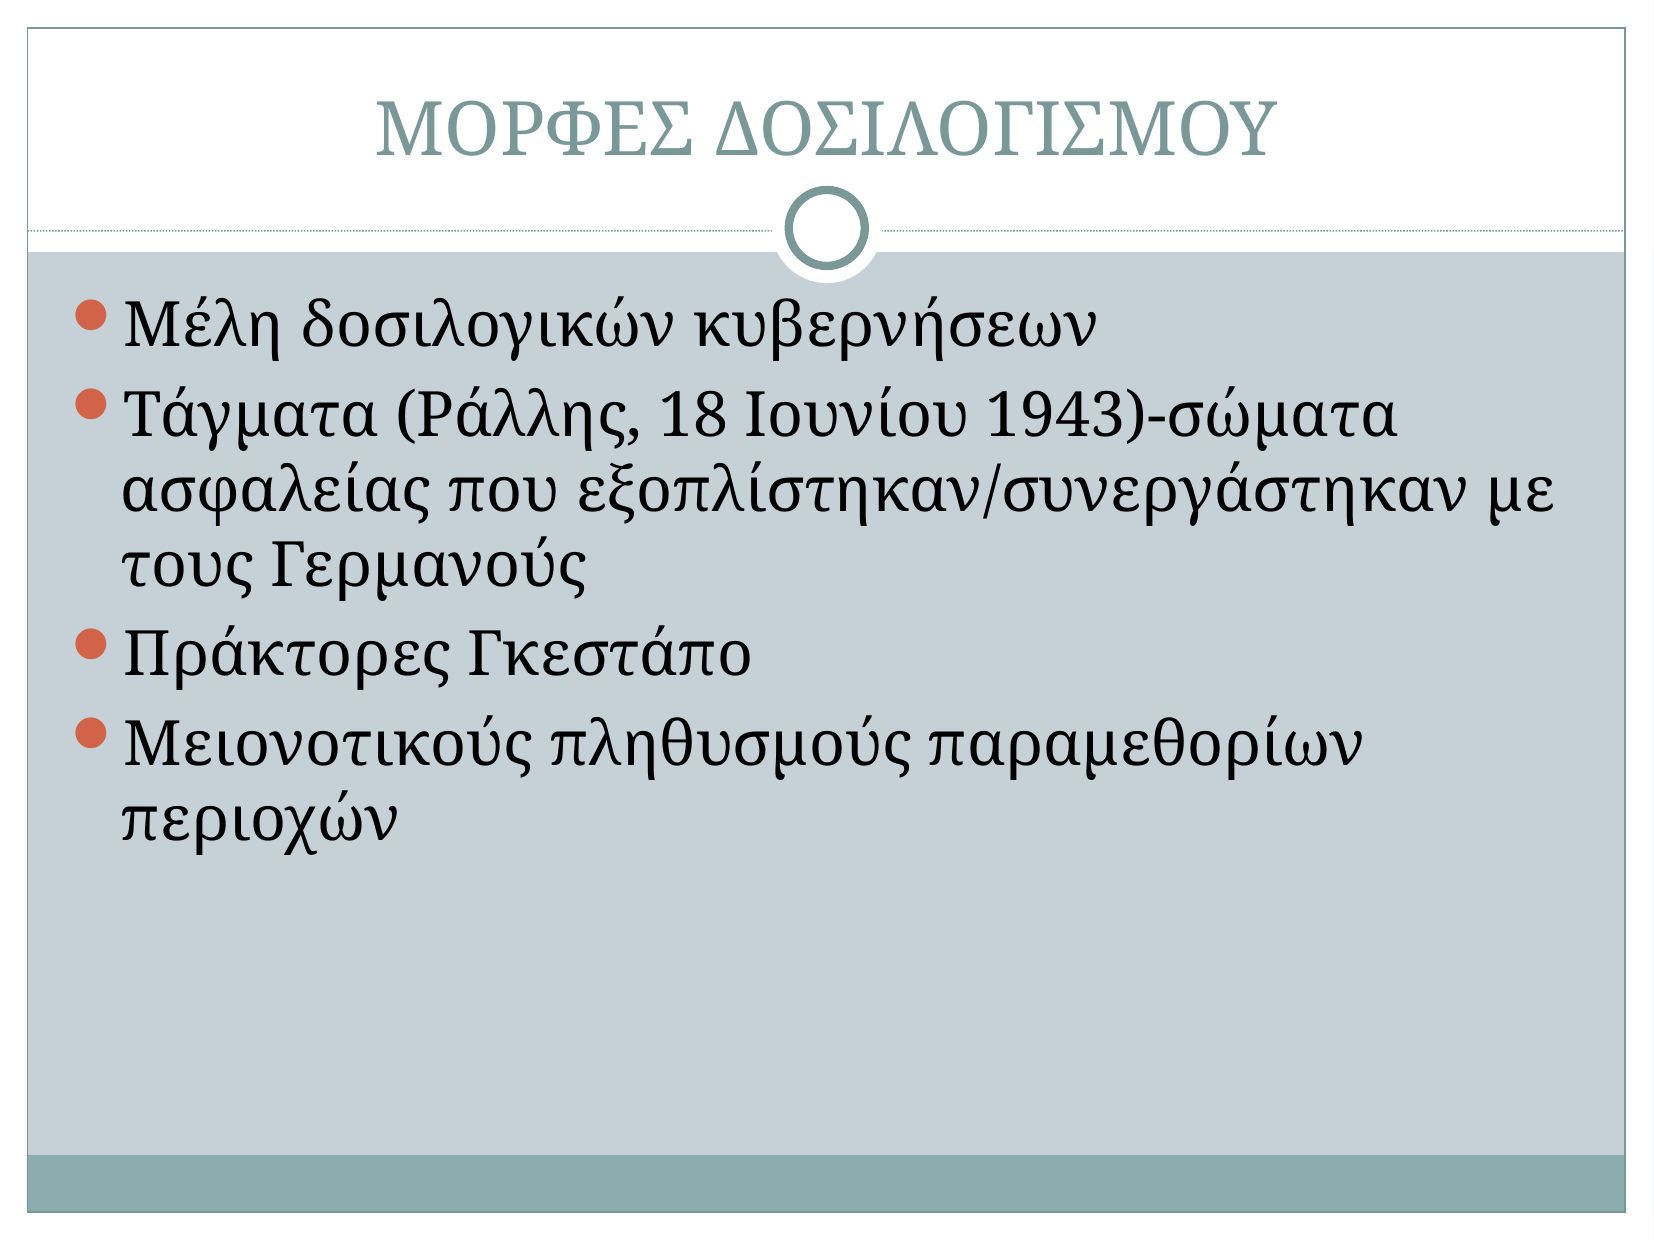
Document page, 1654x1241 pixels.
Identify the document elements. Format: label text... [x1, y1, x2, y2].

title ΜΟΡΦΕΣ ΔΟΣΙΛΟΓΙΣΜΟΥ [54, 41, 1598, 179]
list Μέλη δοσιλογικών κυβερνήσεων Τάγματα (Ράλλης, 18 Ιουνίου 1943)-σώματα ασφαλείας που εξοπλίστηκαν/συνεργάστηκαν με τους Γερμανούς Πράκτορες Γκεστάπο Μειονοτικούς πληθυσμούς παραμεθορίων περιοχών [54, 276, 1593, 1103]
